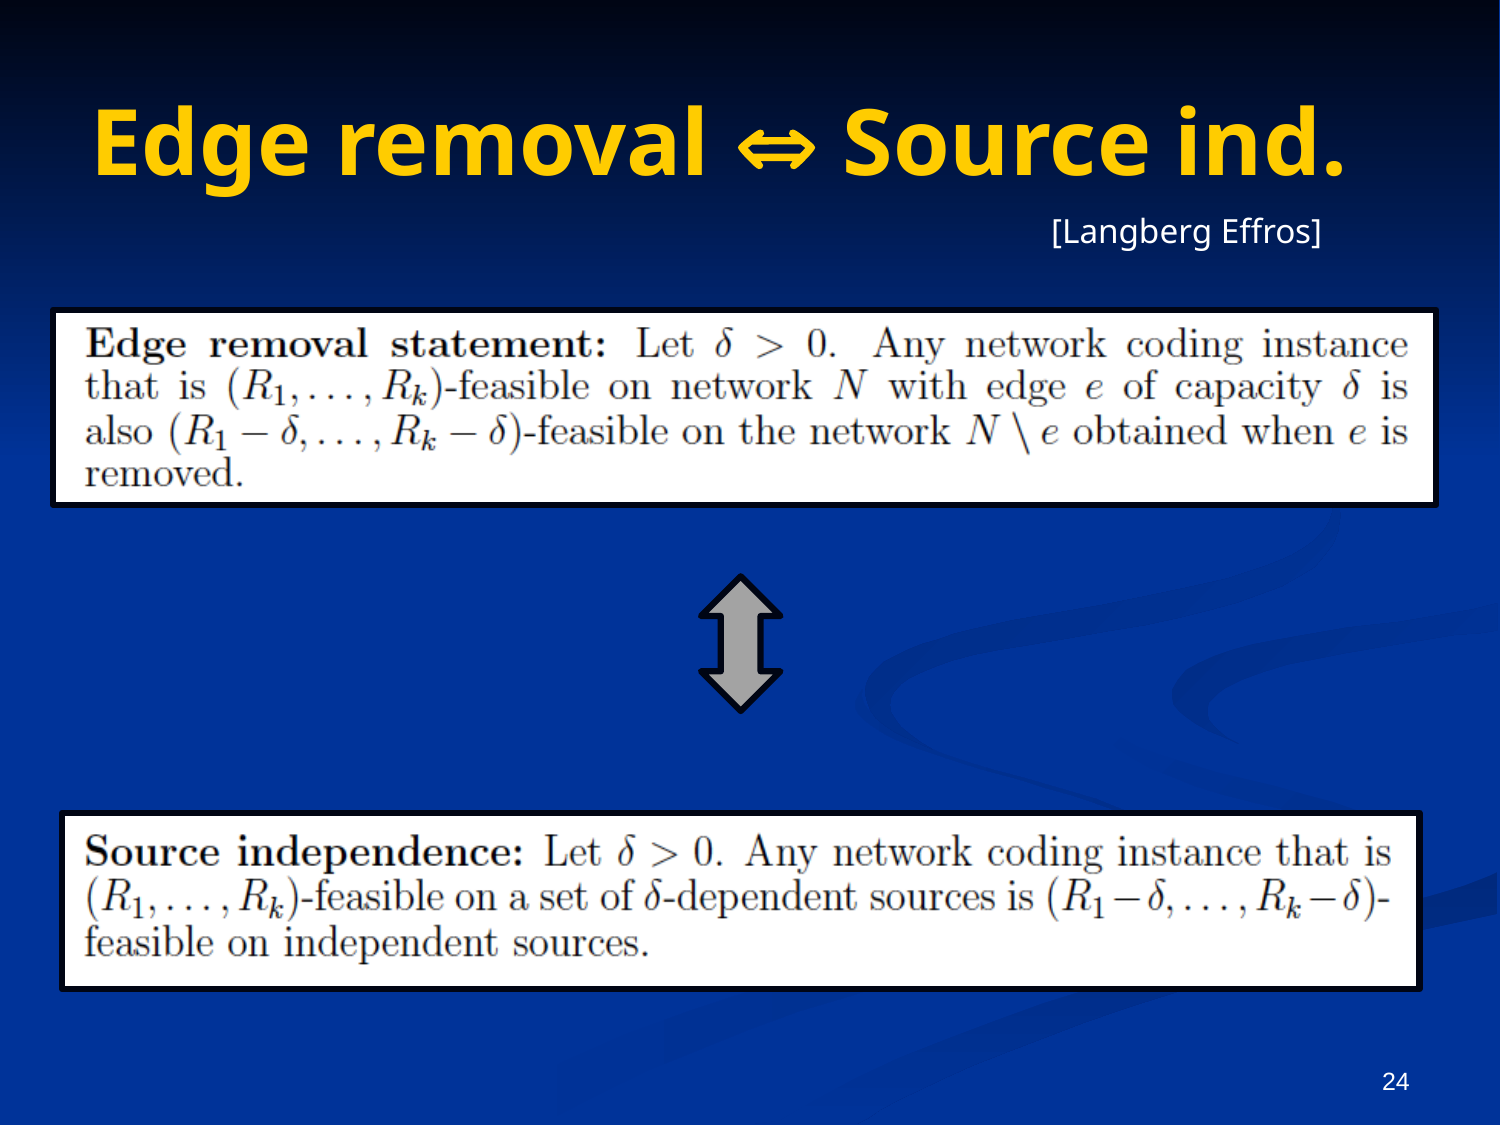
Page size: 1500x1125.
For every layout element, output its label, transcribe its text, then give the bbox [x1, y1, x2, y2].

title Edge removal  Source ind. [74, 44, 1426, 233]
picture [55, 312, 1434, 502]
picture [64, 815, 1417, 987]
slide_number 24 [1074, 1024, 1426, 1104]
text_box [700, 576, 781, 712]
text_box [Langberg Effros] [1036, 202, 1338, 258]
